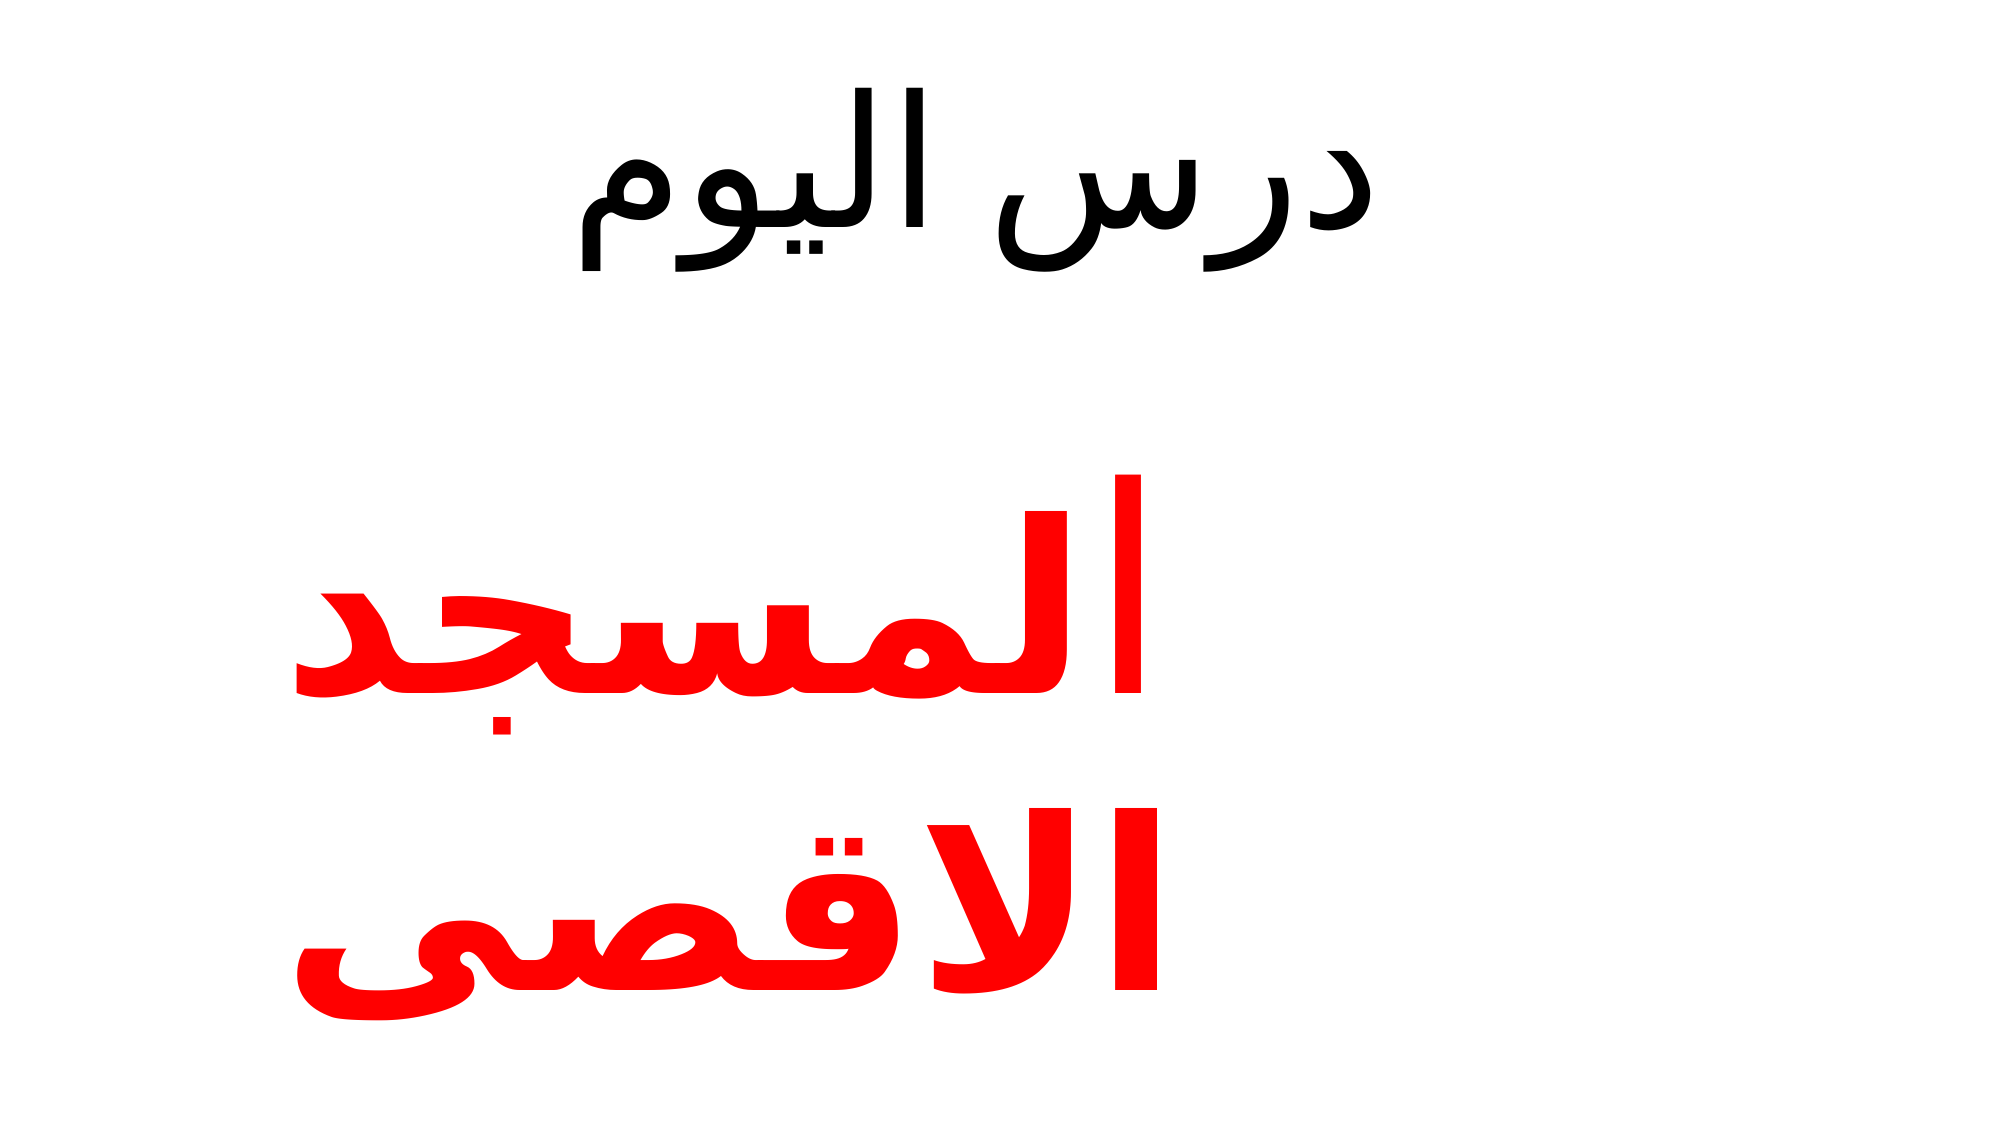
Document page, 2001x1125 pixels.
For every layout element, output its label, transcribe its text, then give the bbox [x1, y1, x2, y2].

title درس اليوم [137, 59, 1863, 278]
text_box المسجد الاقصى [268, 398, 1621, 1046]
